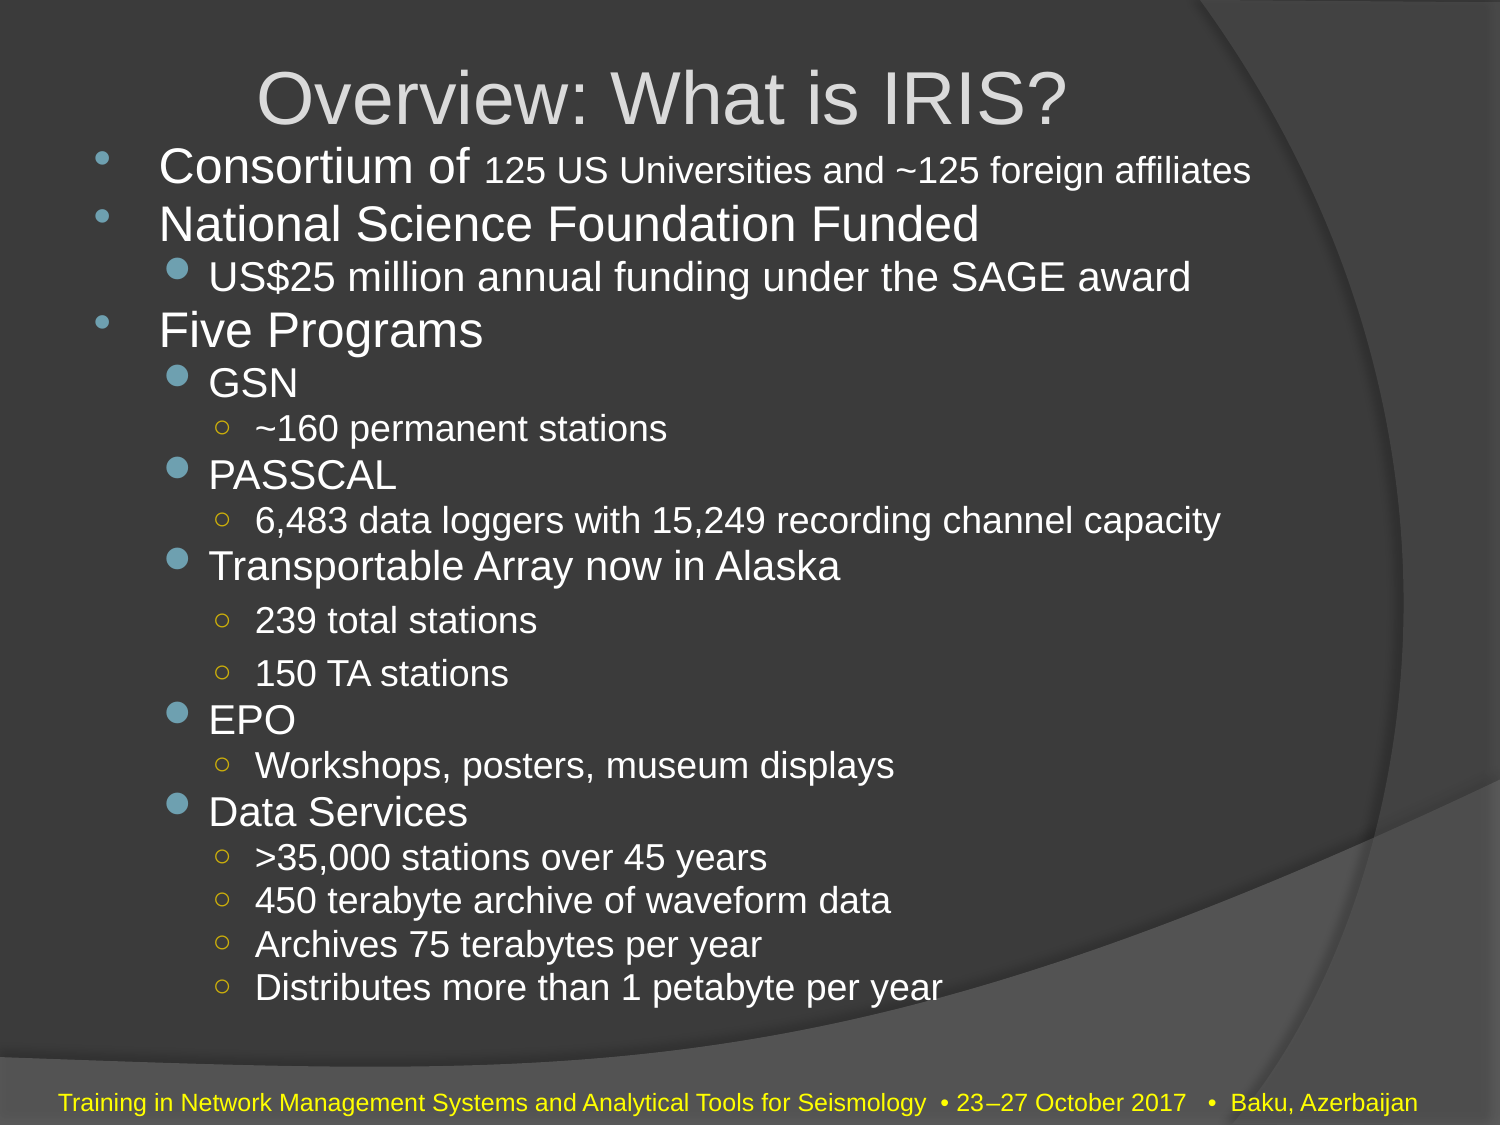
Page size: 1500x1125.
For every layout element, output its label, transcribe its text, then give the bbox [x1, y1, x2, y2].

text_box Overview: What is IRIS? [241, 42, 1085, 148]
text_box Training in Network Management Systems and Analytical Tools for Seismology • 23–27 October 2017 • Baku, Azerbaijan [0, 1079, 1478, 1125]
list Consortium of 125 US Universities and ~125 foreign affiliates National Science Foundation Funded US$25 million annual funding under the SAGE award Five Programs GSN ~160 permanent stations PASSCAL 6,483 data loggers with 15,249 recording channel capacity Transportable Array now in Alaska 239 total stations 150 TA stations EPO Workshops, posters, museum displays Data Services >35,000 stations over 45 years 450 terabyte archive of waveform data Archives 75 terabytes per year Distributes more than 1 petabyte per year [75, 137, 1385, 976]
